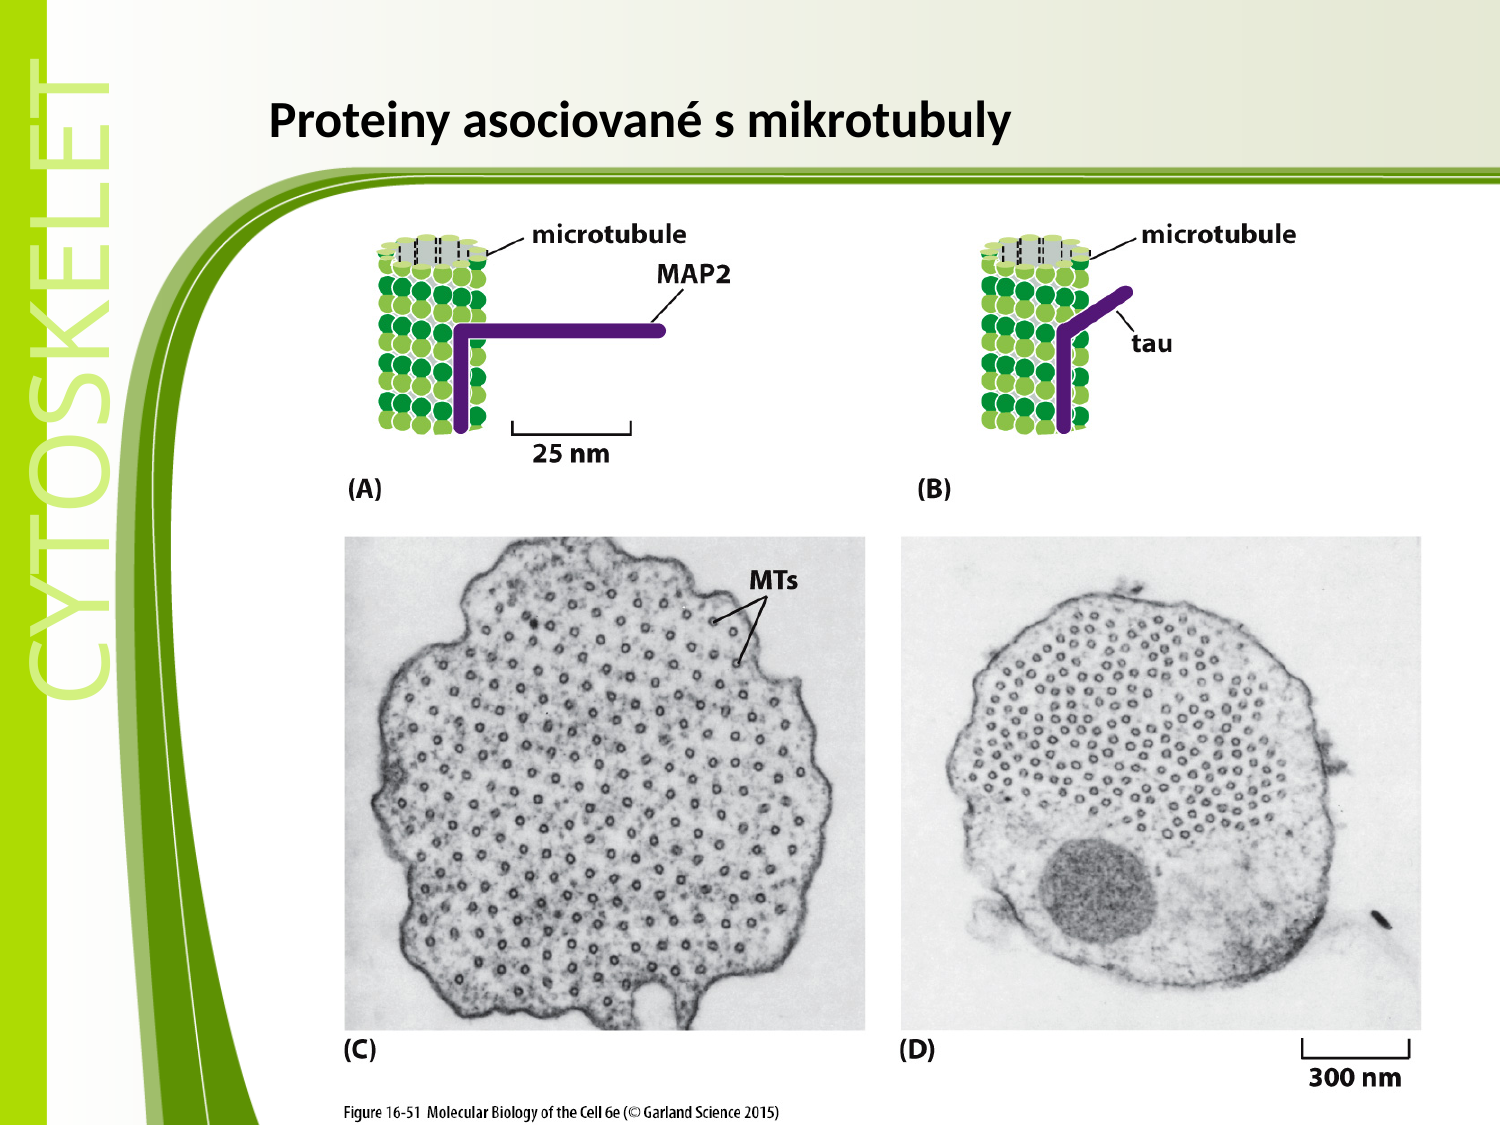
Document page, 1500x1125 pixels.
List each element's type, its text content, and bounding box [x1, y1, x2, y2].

title Proteiny asociované s mikrotubuly [253, 65, 1425, 168]
picture [0, 0, 1500, 1125]
